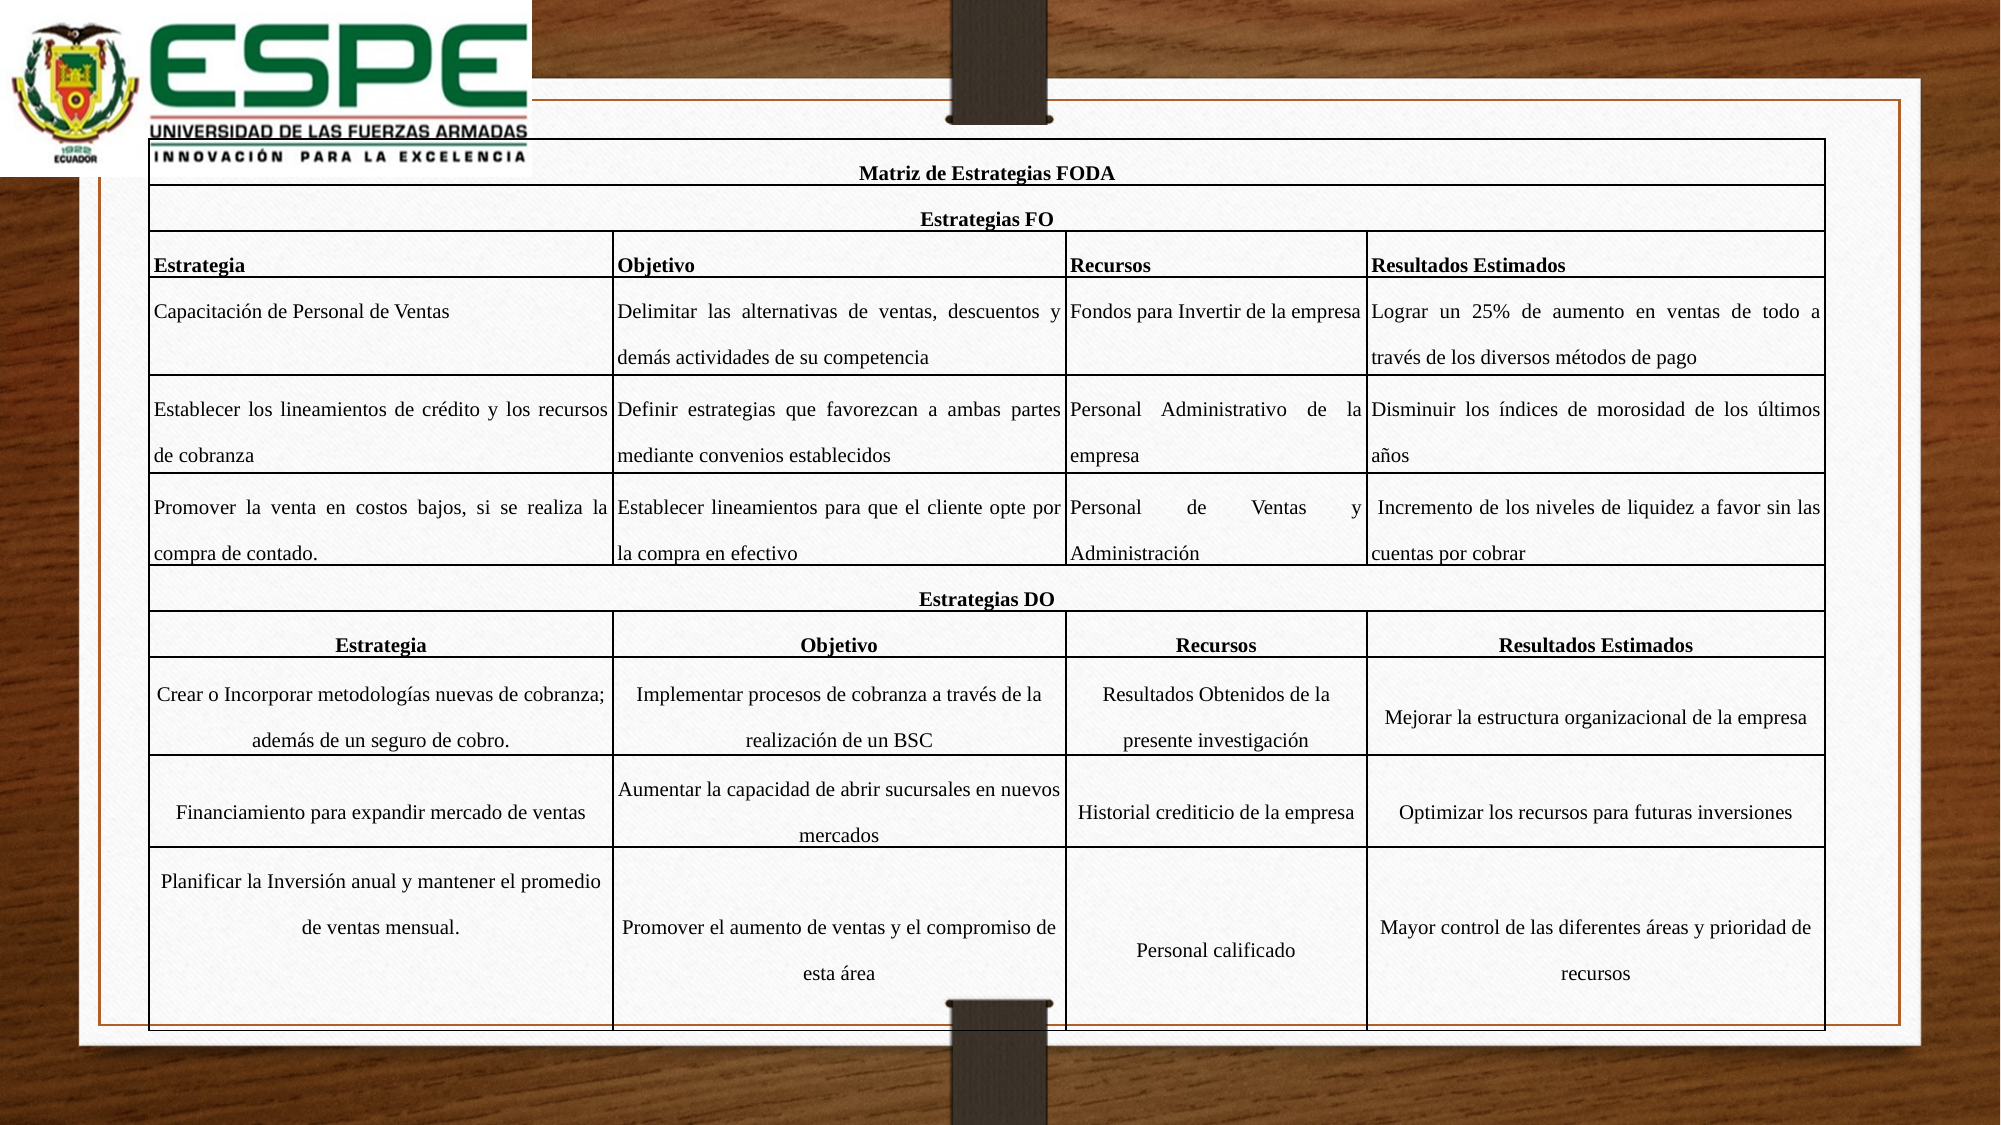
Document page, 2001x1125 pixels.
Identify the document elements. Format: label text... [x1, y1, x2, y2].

table_cell Estrategia [150, 612, 612, 656]
table_cell Incremento de los niveles de liquidez a favor sin las cuentas por cobrar [1368, 474, 1824, 564]
table_cell Crear o Incorporar metodologías nuevas de cobranza; además de un seguro de cobro. [150, 658, 612, 754]
table_cell Recursos [1067, 612, 1366, 656]
table_cell Personal de Ventas y Administración [1067, 474, 1366, 564]
table_cell Estrategia [150, 232, 612, 276]
table_cell Establecer lineamientos para que el cliente opte por la compra en efectivo [614, 474, 1065, 564]
table_header Matriz de Estrategias FODA [150, 140, 1824, 184]
table_cell Planificar la Inversión anual y mantener el promedio de ventas mensual. [150, 848, 612, 1030]
table_cell Financiamiento para expandir mercado de ventas [150, 756, 612, 846]
table_cell Establecer los lineamientos de crédito y los recursos de cobranza [150, 376, 612, 472]
table_cell Mayor control de las diferentes áreas y prioridad de recursos [1368, 848, 1824, 1030]
table_cell Optimizar los recursos para futuras inversiones [1368, 756, 1824, 846]
table_cell Definir estrategias que favorezcan a ambas partes mediante convenios establecidos [614, 376, 1065, 472]
table_cell Lograr un 25% de aumento en ventas de todo a través de los diversos métodos de pago [1368, 278, 1824, 374]
table_cell Resultados Estimados [1368, 612, 1824, 656]
picture [0, 0, 2001, 1125]
table_cell Promover el aumento de ventas y el compromiso de esta área [614, 848, 1065, 1030]
table_cell Capacitación de Personal de Ventas [150, 278, 612, 374]
table_cell Promover la venta en costos bajos, si se realiza la compra de contado. [150, 474, 612, 564]
table_cell Estrategias DO [150, 566, 1824, 610]
table_cell Recursos [1067, 232, 1366, 276]
table_cell Objetivo [614, 232, 1065, 276]
table_cell Personal calificado [1067, 848, 1366, 1030]
table_cell Objetivo [614, 612, 1065, 656]
table_cell Personal Administrativo de la empresa [1067, 376, 1366, 472]
table_cell Disminuir los índices de morosidad de los últimos años [1368, 376, 1824, 472]
table_cell Aumentar la capacidad de abrir sucursales en nuevos mercados [614, 756, 1065, 846]
table_cell Resultados Estimados [1368, 232, 1824, 276]
table_cell Mejorar la estructura organizacional de la empresa [1368, 658, 1824, 754]
table_cell Implementar procesos de cobranza a través de la realización de un BSC [614, 658, 1065, 754]
table_cell Resultados Obtenidos de la presente investigación [1067, 658, 1366, 754]
table_cell Historial crediticio de la empresa [1067, 756, 1366, 846]
table_cell Fondos para Invertir de la empresa [1067, 278, 1366, 374]
table_cell Estrategias FO [150, 186, 1824, 230]
table_cell Delimitar las alternativas de ventas, descuentos y demás actividades de su competencia [614, 278, 1065, 374]
